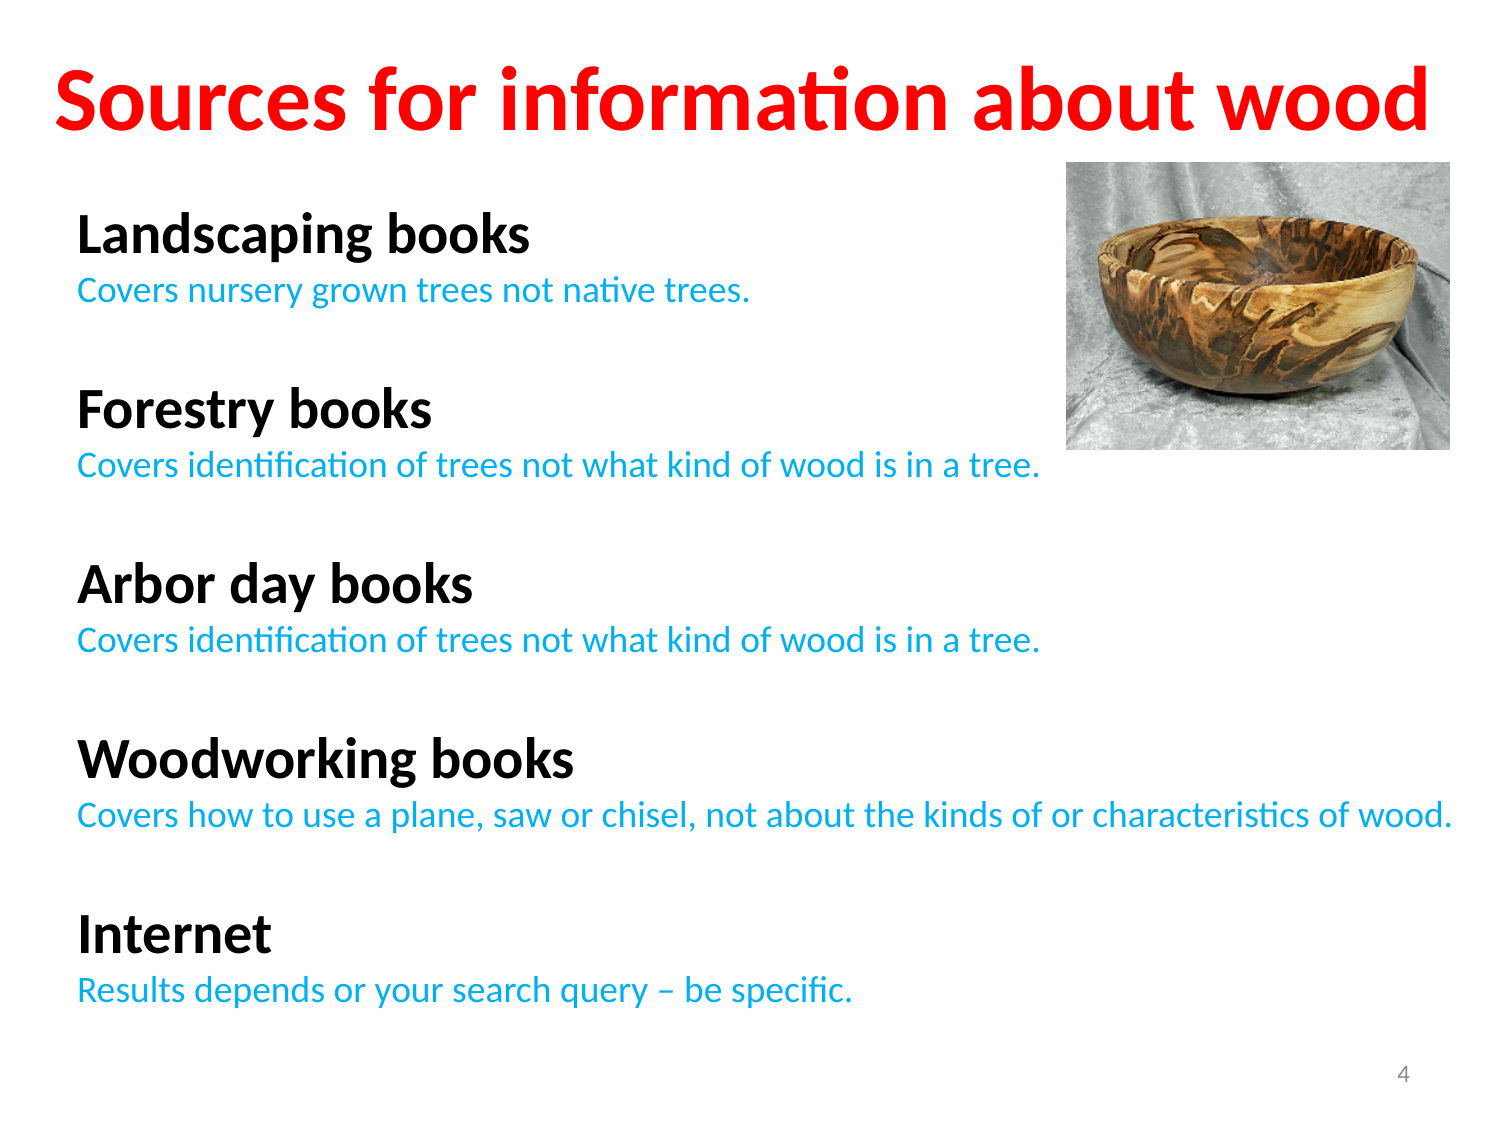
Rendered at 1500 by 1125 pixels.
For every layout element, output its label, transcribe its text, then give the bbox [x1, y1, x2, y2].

title Sources for information about wood [24, 0, 1463, 188]
text_box Landscaping books Covers nursery grown trees not native trees. Forestry books Covers identification of trees not what kind of wood is in a tree. Arbor day books Covers identification of trees not what kind of wood is in a tree. Woodworking books Covers how to use a plane, saw or chisel, not about the kinds of or characteristics of wood. Internet Results depends or your search query – be specific. [62, 187, 1475, 1018]
picture [1066, 162, 1451, 451]
slide_number 4 [1074, 1042, 1425, 1103]
